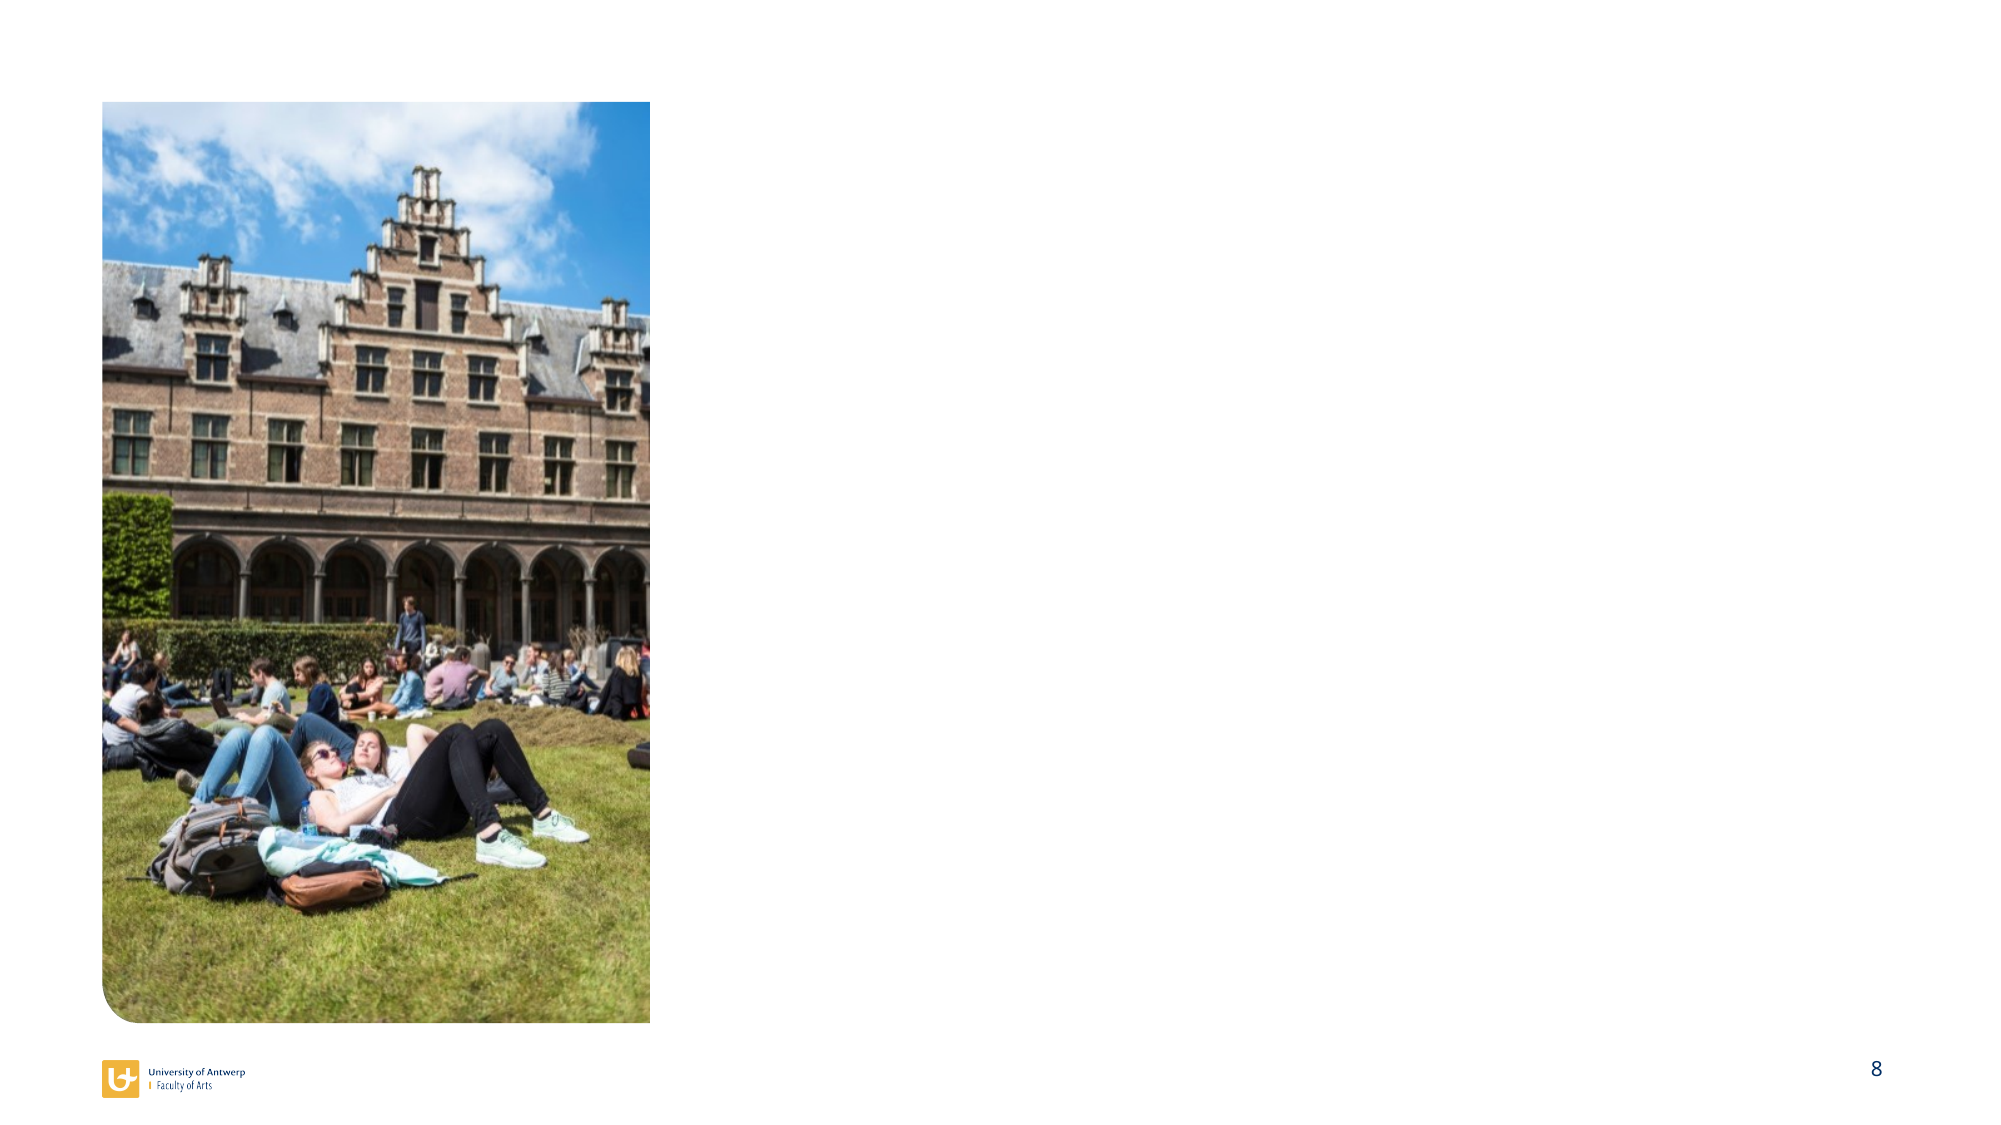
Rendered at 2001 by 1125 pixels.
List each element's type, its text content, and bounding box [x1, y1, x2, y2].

slide_number 8 [1463, 1039, 1898, 1100]
picture [102, 1060, 245, 1098]
picture [102, 101, 651, 1024]
